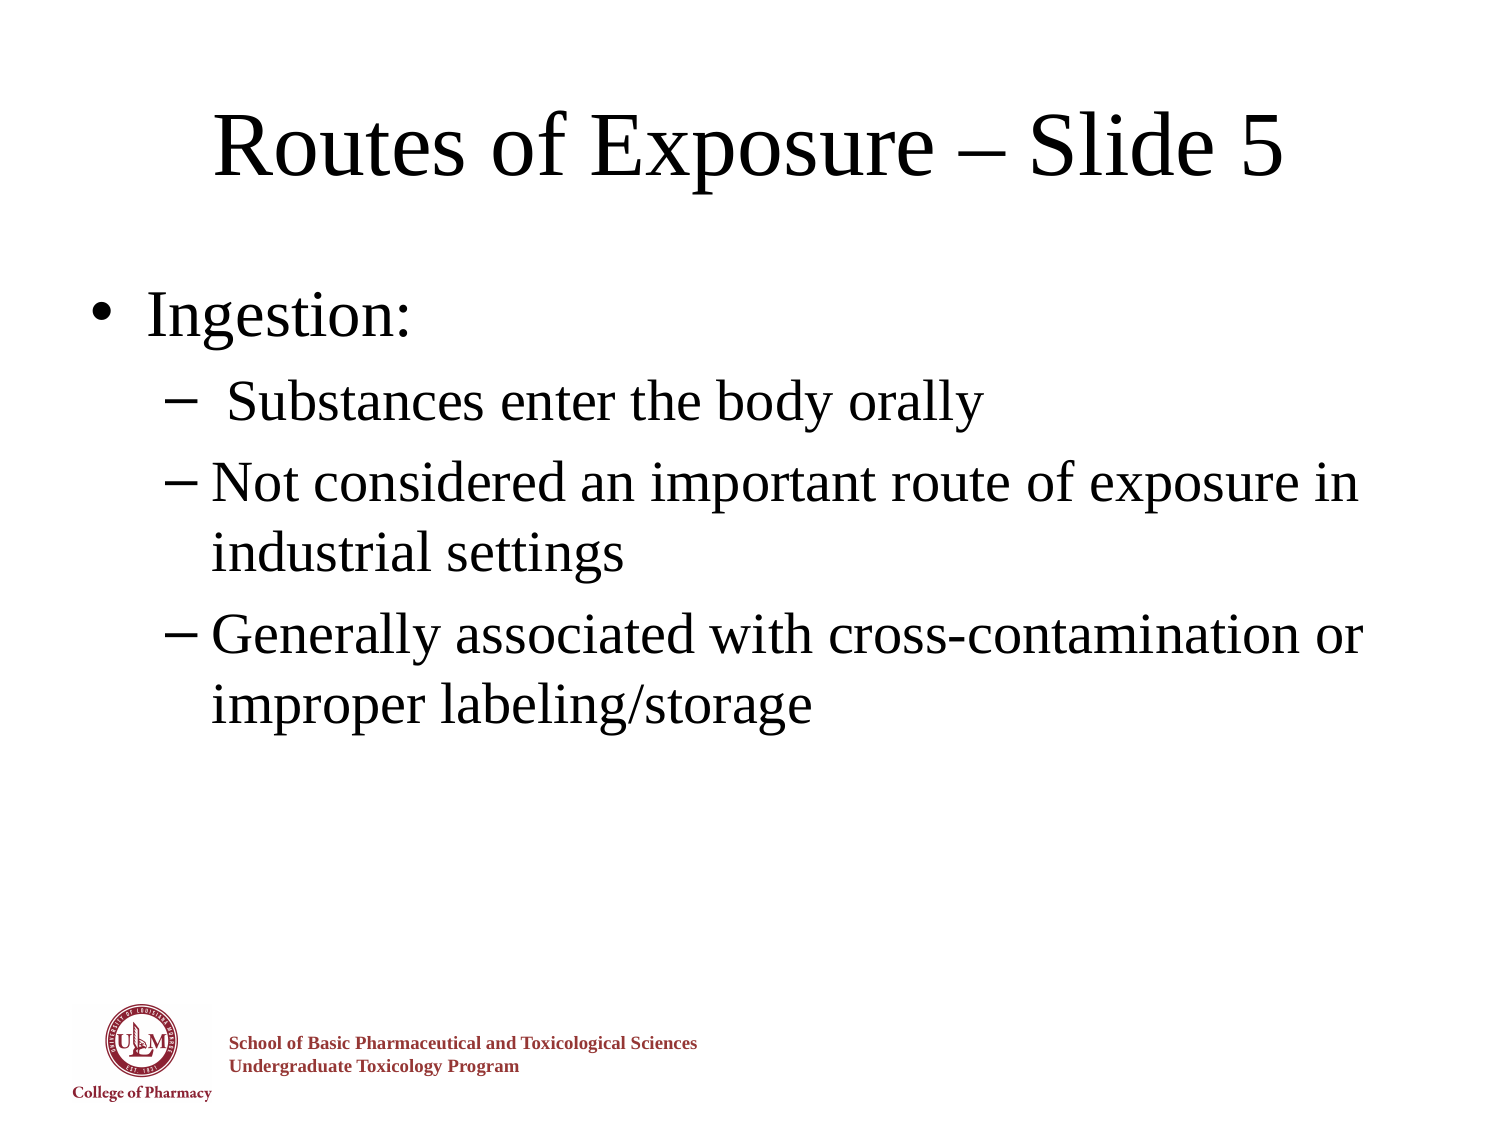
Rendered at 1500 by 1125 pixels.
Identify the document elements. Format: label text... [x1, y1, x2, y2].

picture [72, 1004, 212, 1103]
list Ingestion: Substances enter the body orally Not considered an important route of exposure in industrial settings Generally associated with cross-contamination or improper labeling/storage [75, 262, 1425, 1005]
title Routes of Exposure – Slide 5 [75, 45, 1425, 233]
